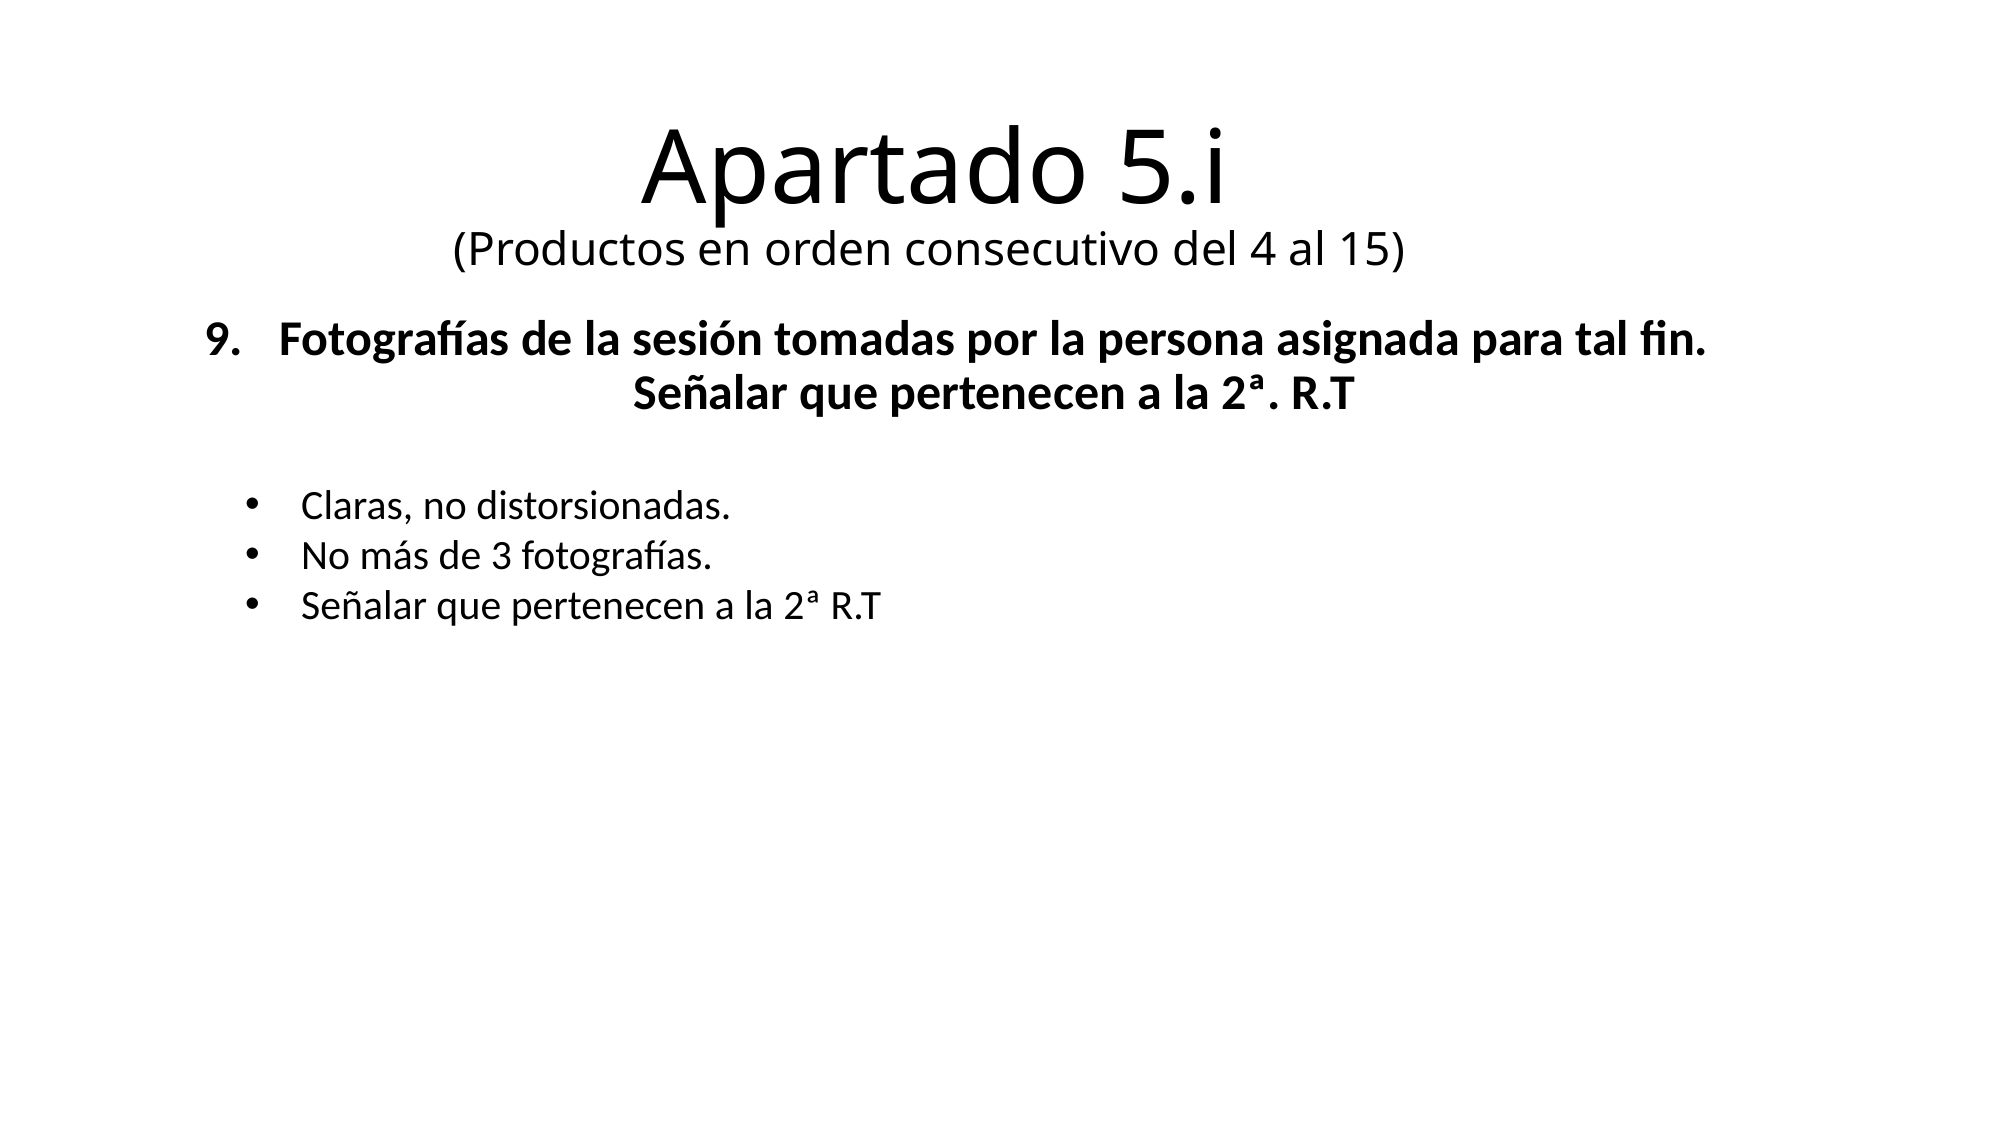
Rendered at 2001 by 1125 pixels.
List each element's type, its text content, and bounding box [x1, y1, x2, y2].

subtitle Fotografías de la sesión tomadas por la persona asignada para tal fin. Señalar que pertenecen a la 2ª. R.T [184, 305, 1731, 432]
text_box Claras, no distorsionadas. No más de 3 fotografías. Señalar que pertenecen a la 2ª R.T [230, 470, 1787, 636]
title Apartado 5.i (Productos en orden consecutivo del 4 al 15) [119, 107, 1752, 283]
